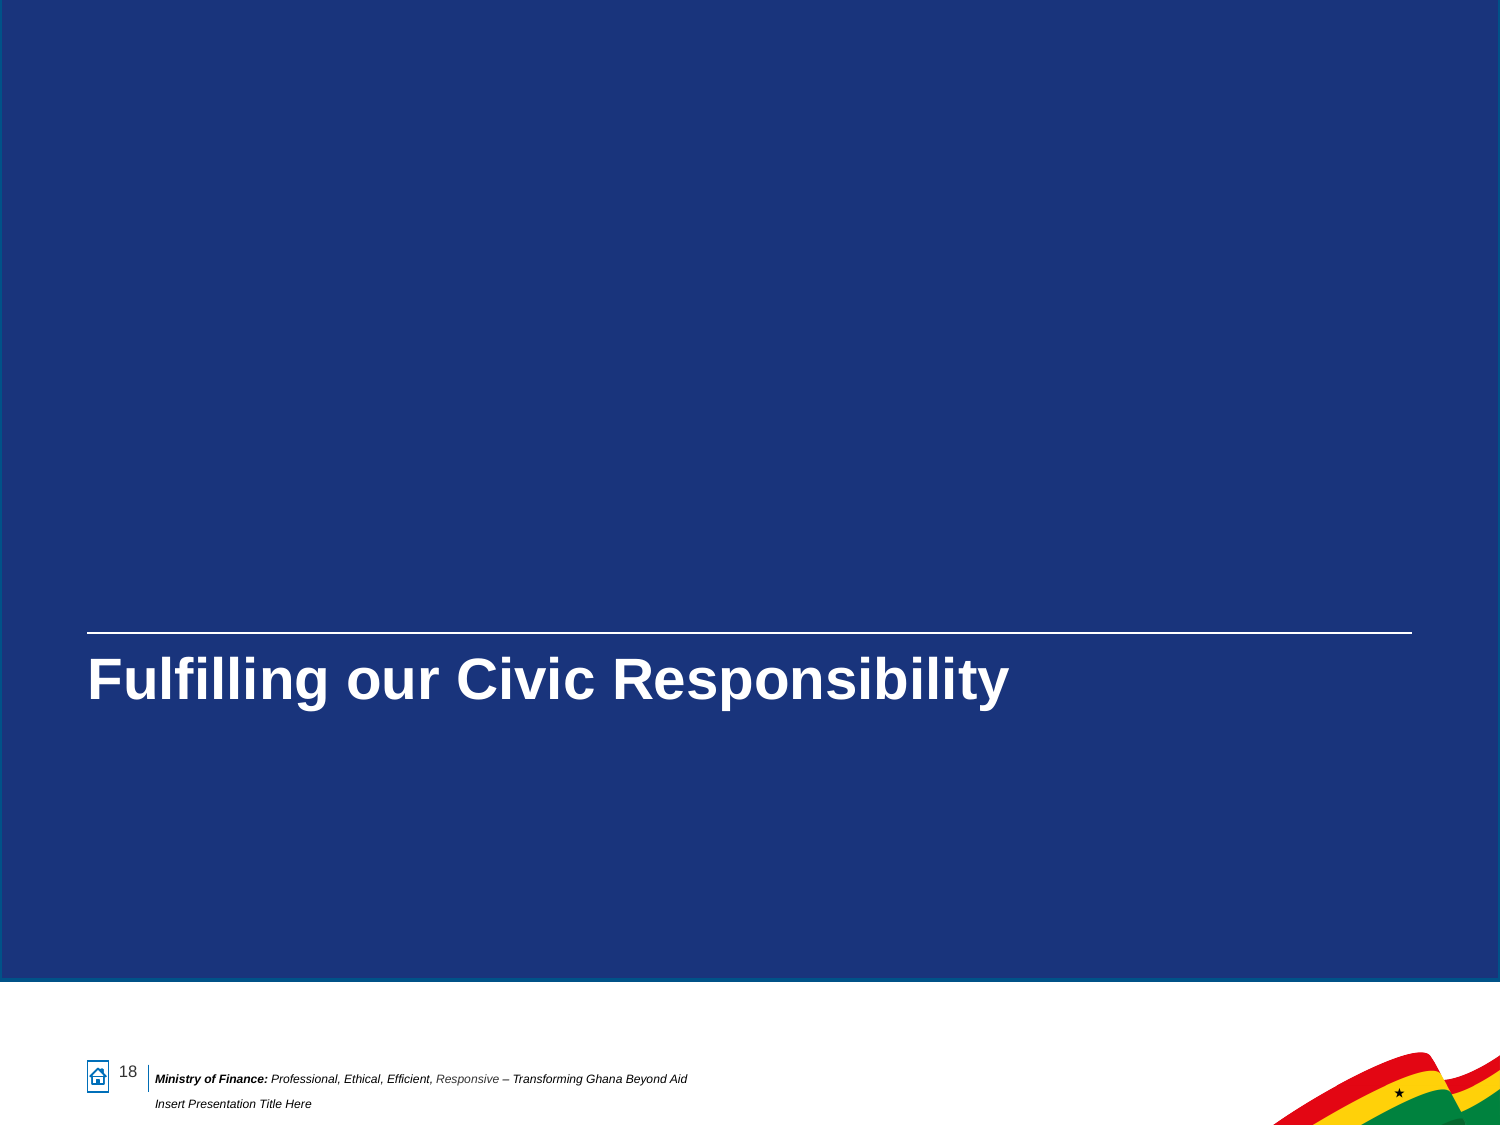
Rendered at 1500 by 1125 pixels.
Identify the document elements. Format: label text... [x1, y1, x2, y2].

title Fulfilling our Civic Responsibility [87, 648, 1413, 867]
slide_number 18 [118, 1060, 186, 1091]
picture [1215, 982, 1500, 1125]
